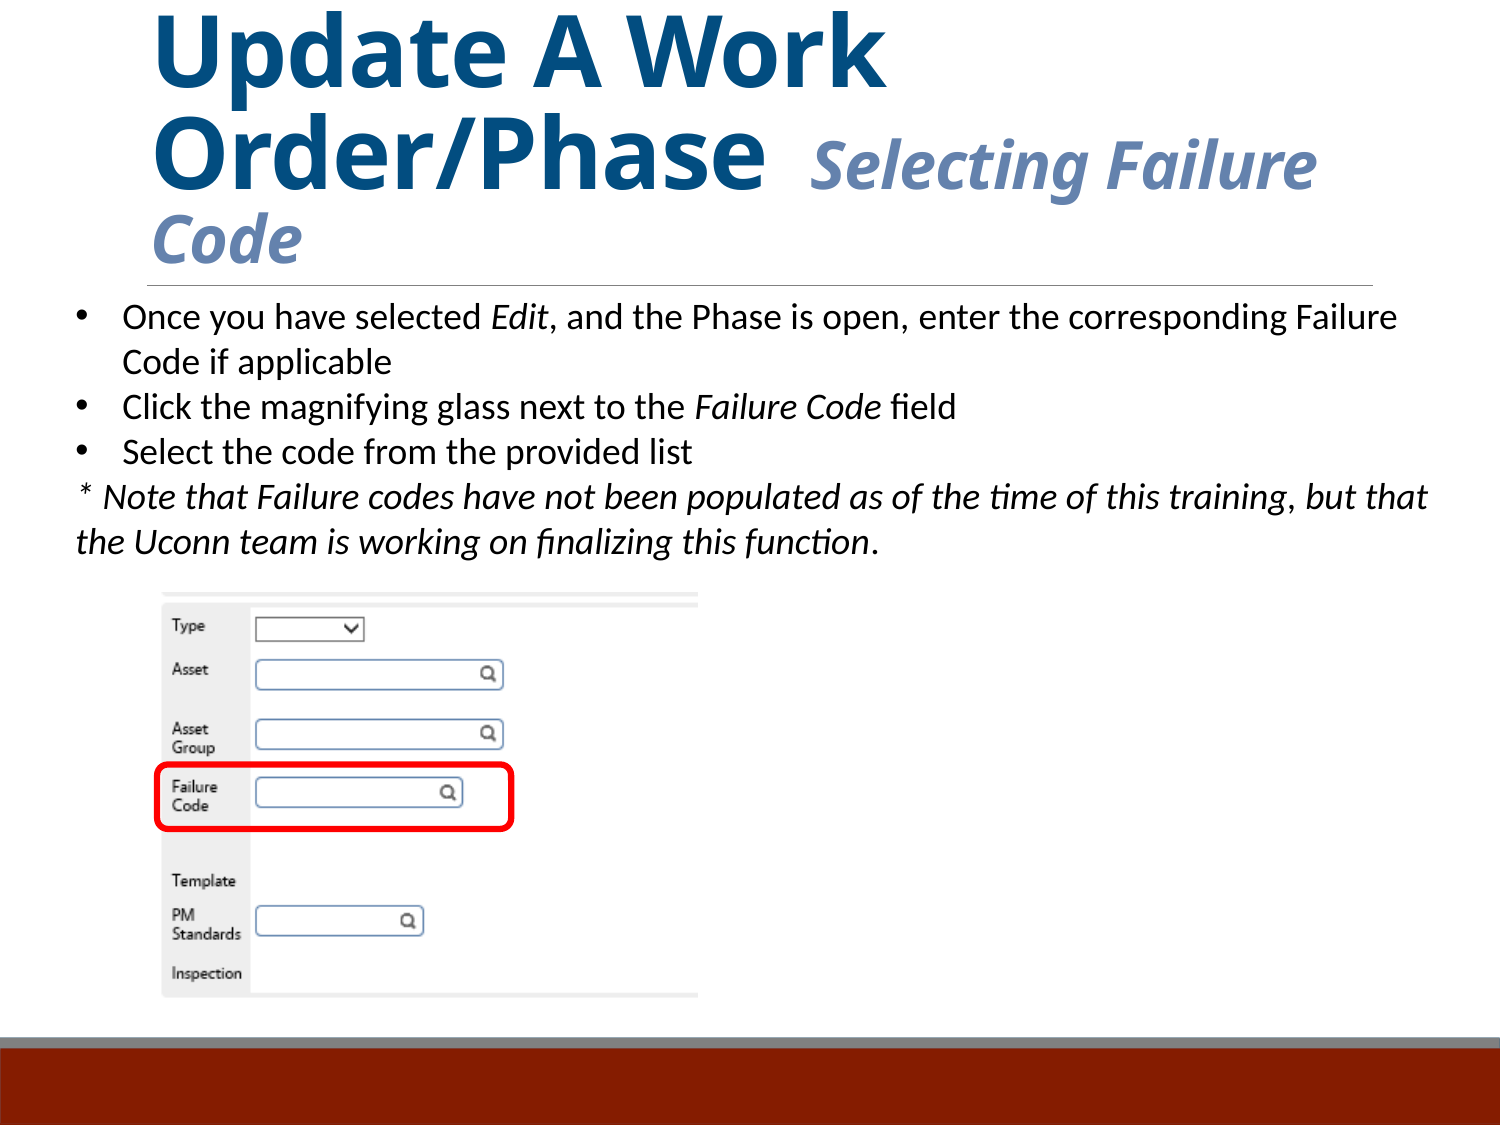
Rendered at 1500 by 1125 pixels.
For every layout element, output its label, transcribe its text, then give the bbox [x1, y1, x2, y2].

text_box Once you have selected Edit, and the Phase is open, enter the corresponding Failure Code if applicable Click the magnifying glass next to the Failure Code field Select the code from the provided list * Note that Failure codes have not been populated as of the time of this training, but that the Uconn team is working on finalizing this function. [60, 284, 1447, 615]
picture [156, 592, 699, 1002]
title Update A Work Order/Phase Selecting Failure Code [135, 47, 1373, 284]
